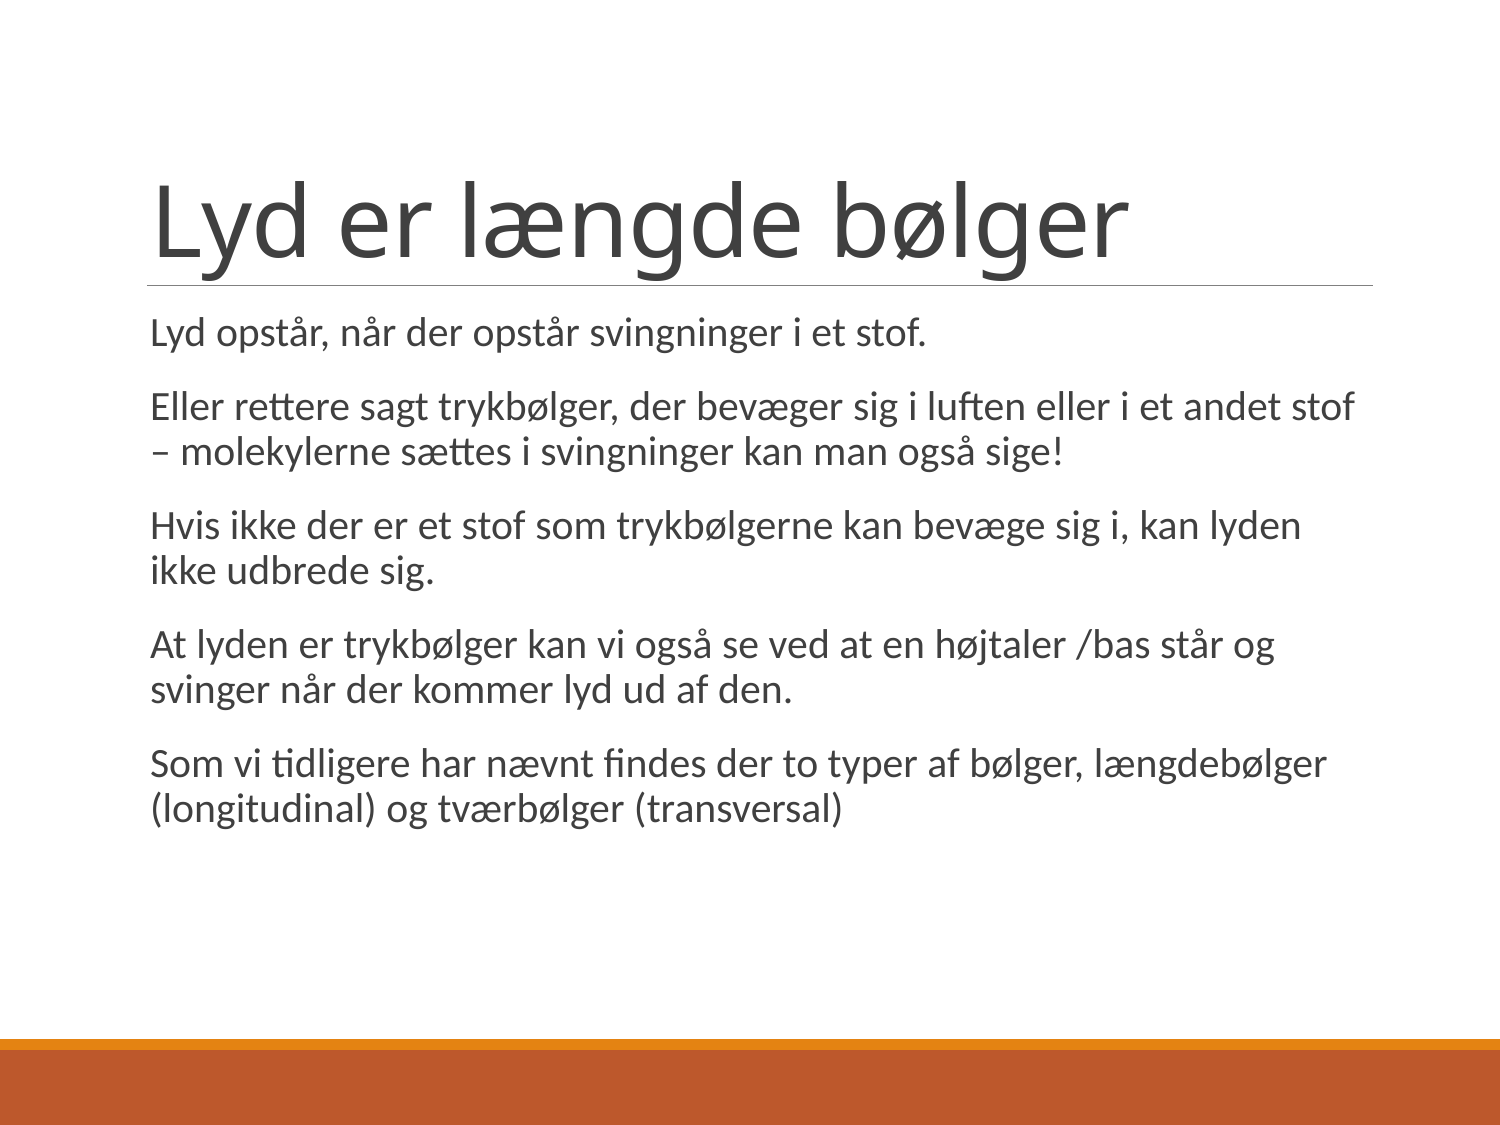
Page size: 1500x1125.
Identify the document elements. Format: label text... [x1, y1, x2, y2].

list Lyd opstår, når der opstår svingninger i et stof. Eller rettere sagt trykbølger, der bevæger sig i luften eller i et andet stof – molekylerne sættes i svingninger kan man også sige! Hvis ikke der er et stof som trykbølgerne kan bevæge sig i, kan lyden ikke udbrede sig. At lyden er trykbølger kan vi også se ved at en højtaler /bas står og svinger når der kommer lyd ud af den. Som vi tidligere har nævnt findes der to typer af bølger, længdebølger (longitudinal) og tværbølger (transversal) [135, 302, 1373, 963]
title Lyd er længde bølger [135, 47, 1373, 285]
